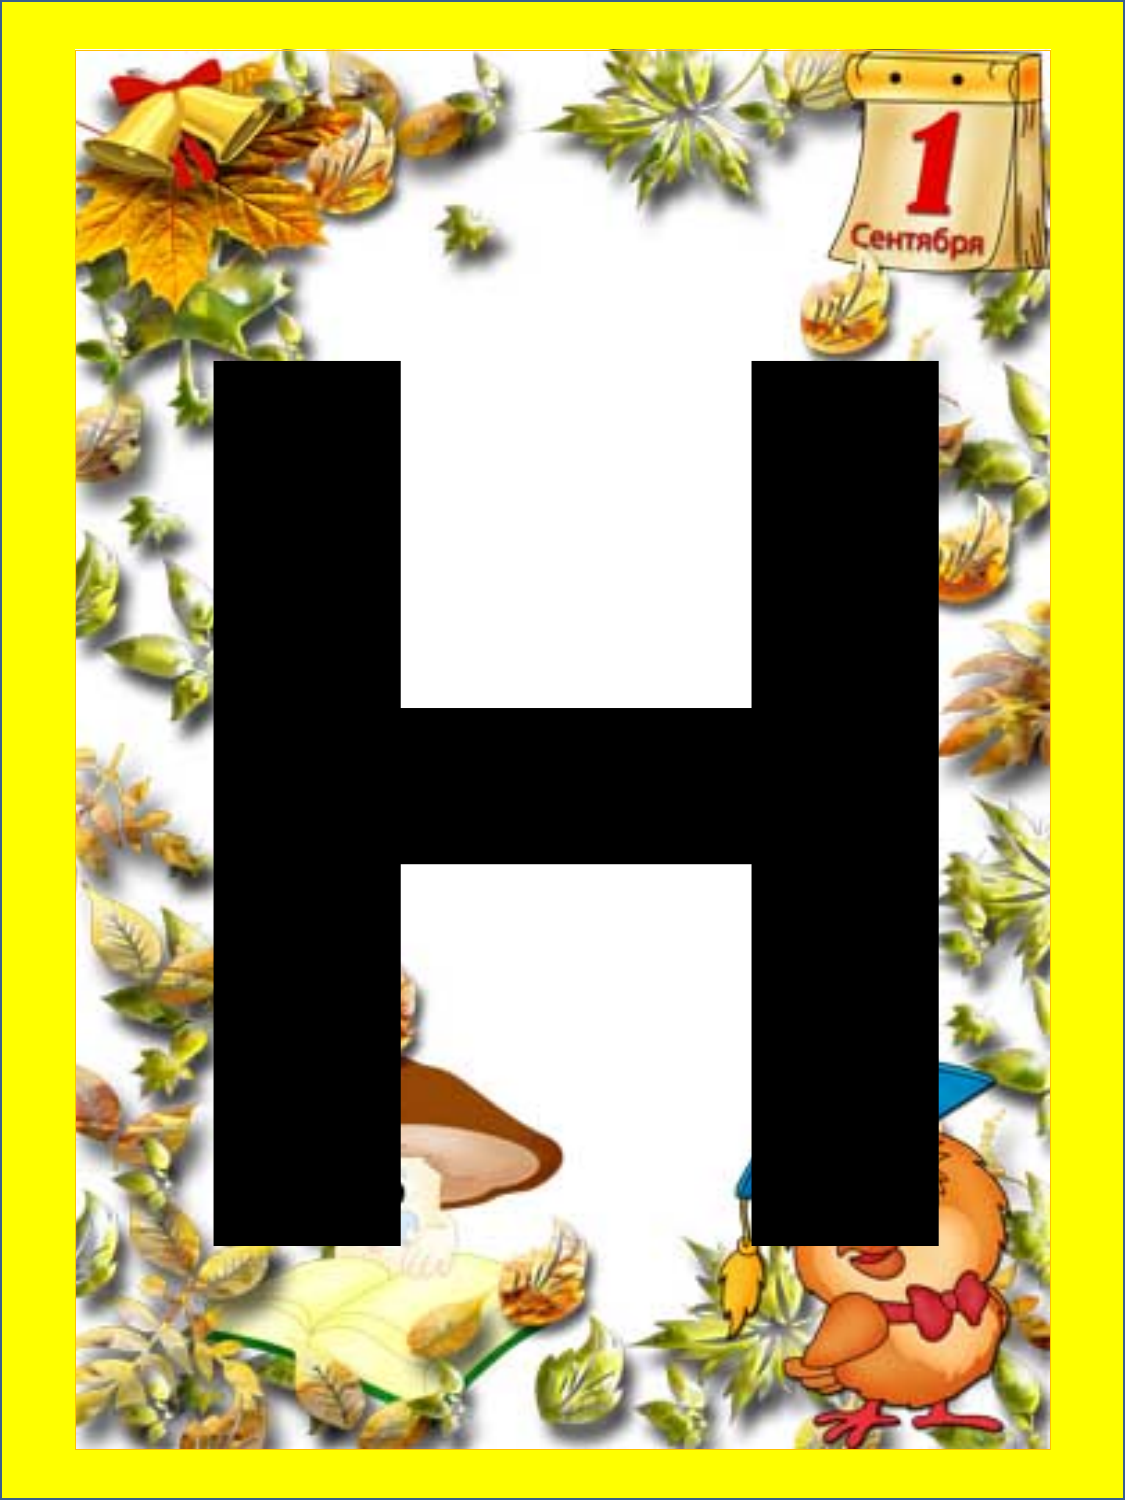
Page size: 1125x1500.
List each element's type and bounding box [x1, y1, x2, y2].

text_box [0, 0, 1125, 1500]
